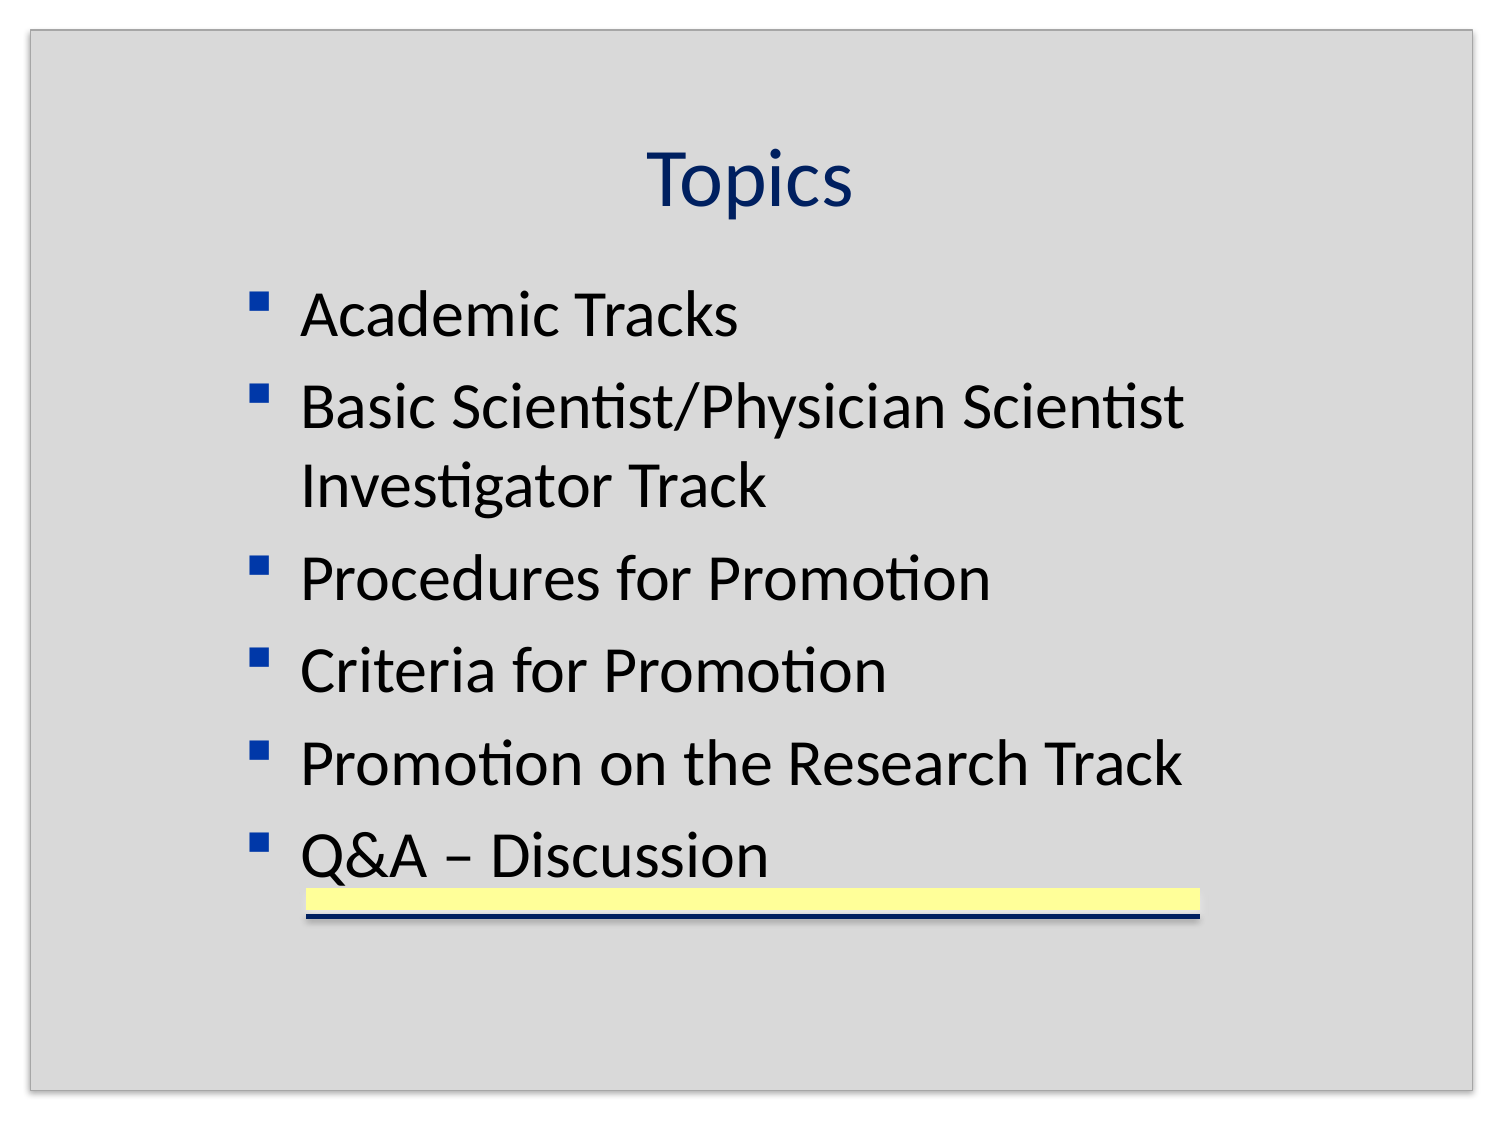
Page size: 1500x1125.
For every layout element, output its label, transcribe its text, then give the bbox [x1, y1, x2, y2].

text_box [306, 898, 1201, 917]
text_box [30, 29, 1473, 1091]
title Topics [75, 79, 1425, 267]
list Academic Tracks Basic Scientist/Physician Scientist Investigator Track Procedures for Promotion Criteria for Promotion Promotion on the Research Track Q&A – Discussion [229, 262, 1271, 899]
